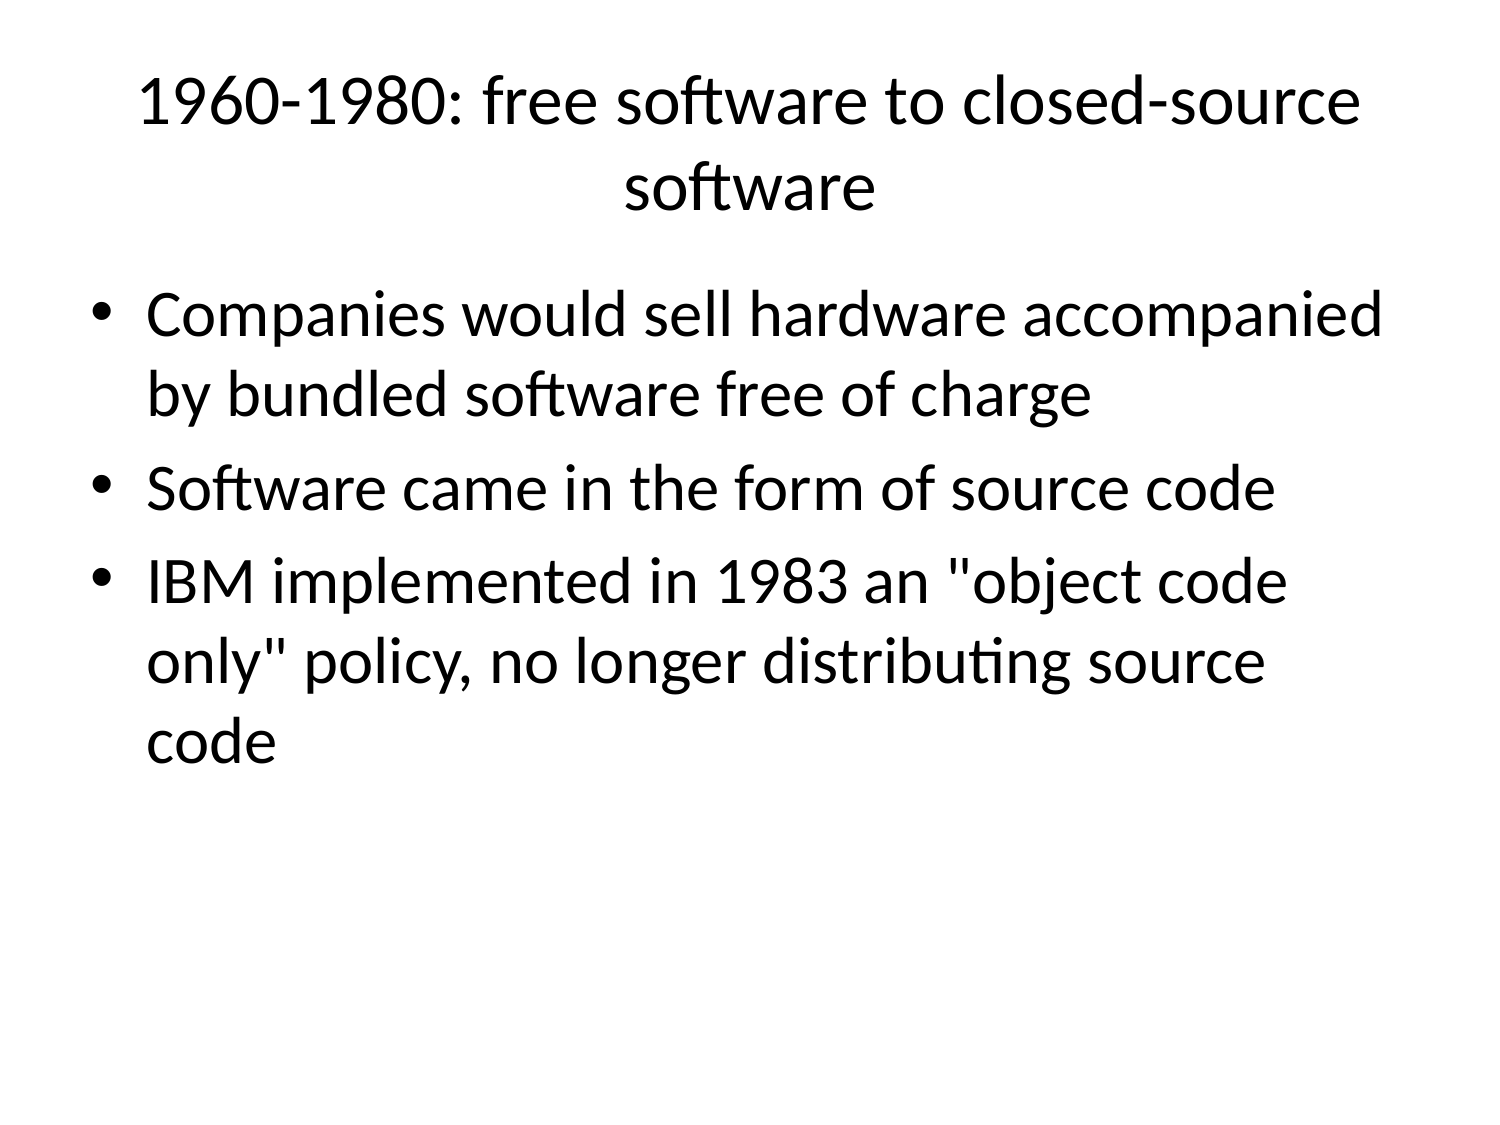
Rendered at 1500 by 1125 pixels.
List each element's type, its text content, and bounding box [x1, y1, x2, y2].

title 1960-1980: free software to closed-source software [75, 45, 1425, 233]
list Companies would sell hardware accompanied by bundled software free of charge Software came in the form of source code IBM implemented in 1983 an "object code only" policy, no longer distributing source code [75, 262, 1425, 1005]
